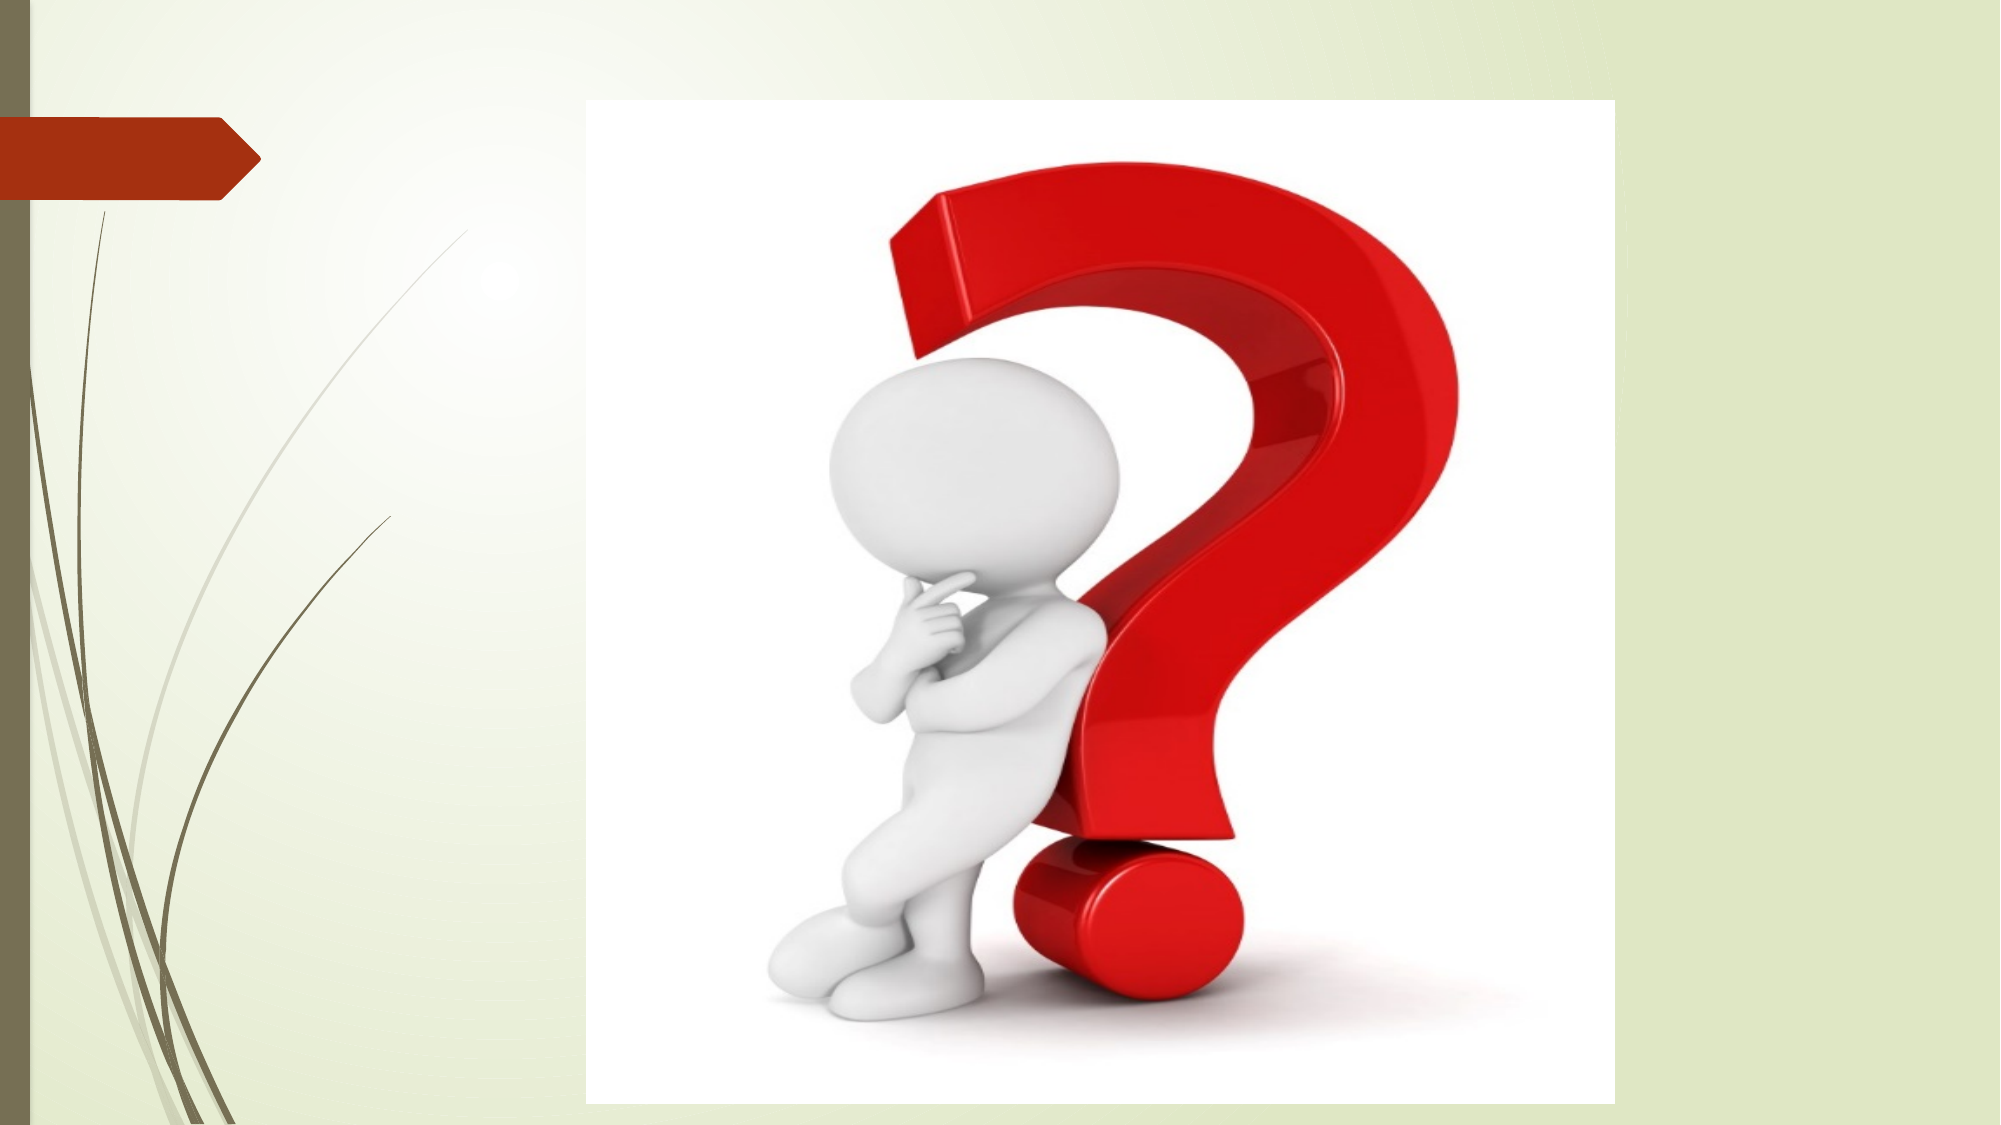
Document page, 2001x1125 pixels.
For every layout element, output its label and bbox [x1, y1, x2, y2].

picture [586, 100, 1616, 1104]
